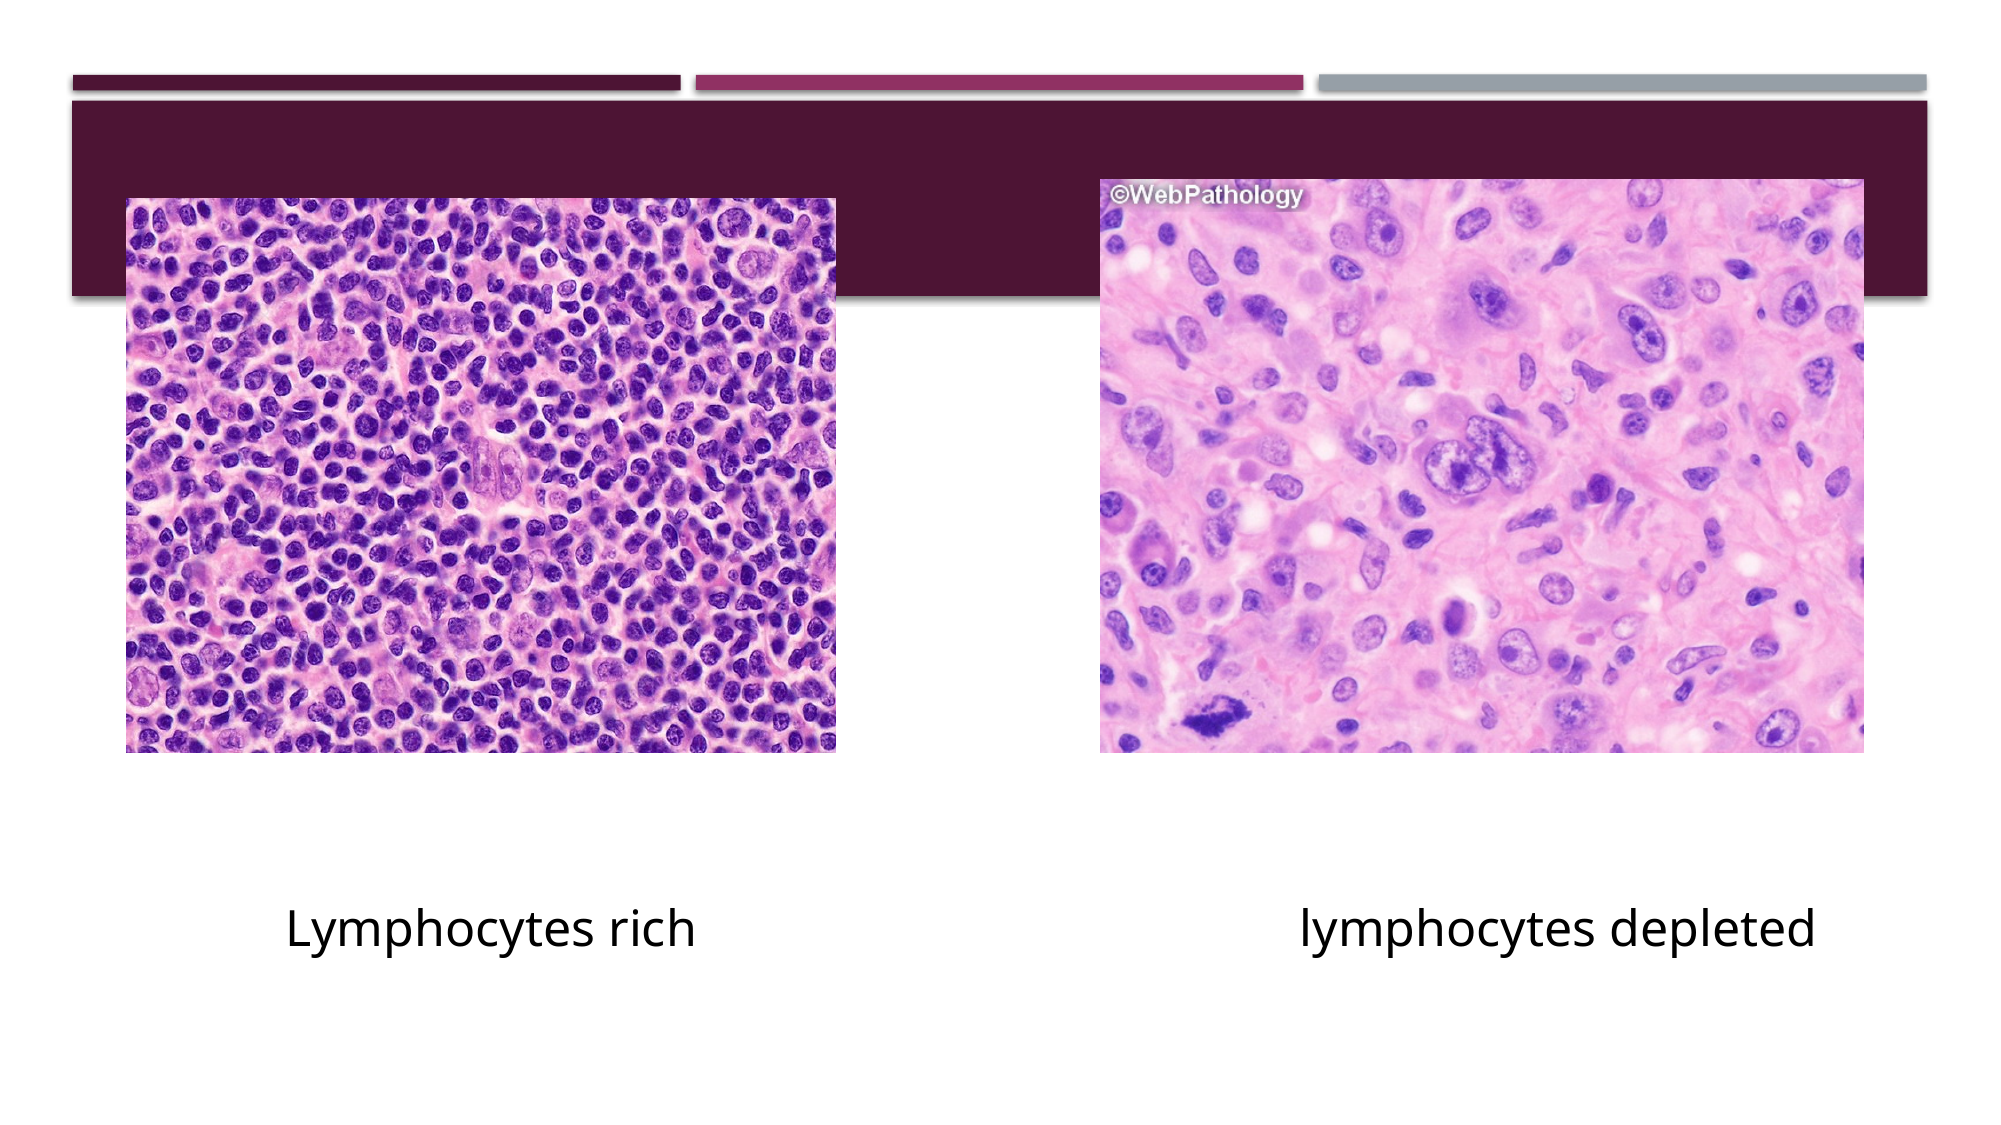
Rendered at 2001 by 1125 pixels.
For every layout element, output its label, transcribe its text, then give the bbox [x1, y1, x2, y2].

text_box lymphocytes depleted [1284, 889, 1833, 965]
text_box Lymphocytes rich [270, 889, 712, 965]
picture [126, 197, 837, 753]
picture [1100, 178, 1865, 753]
